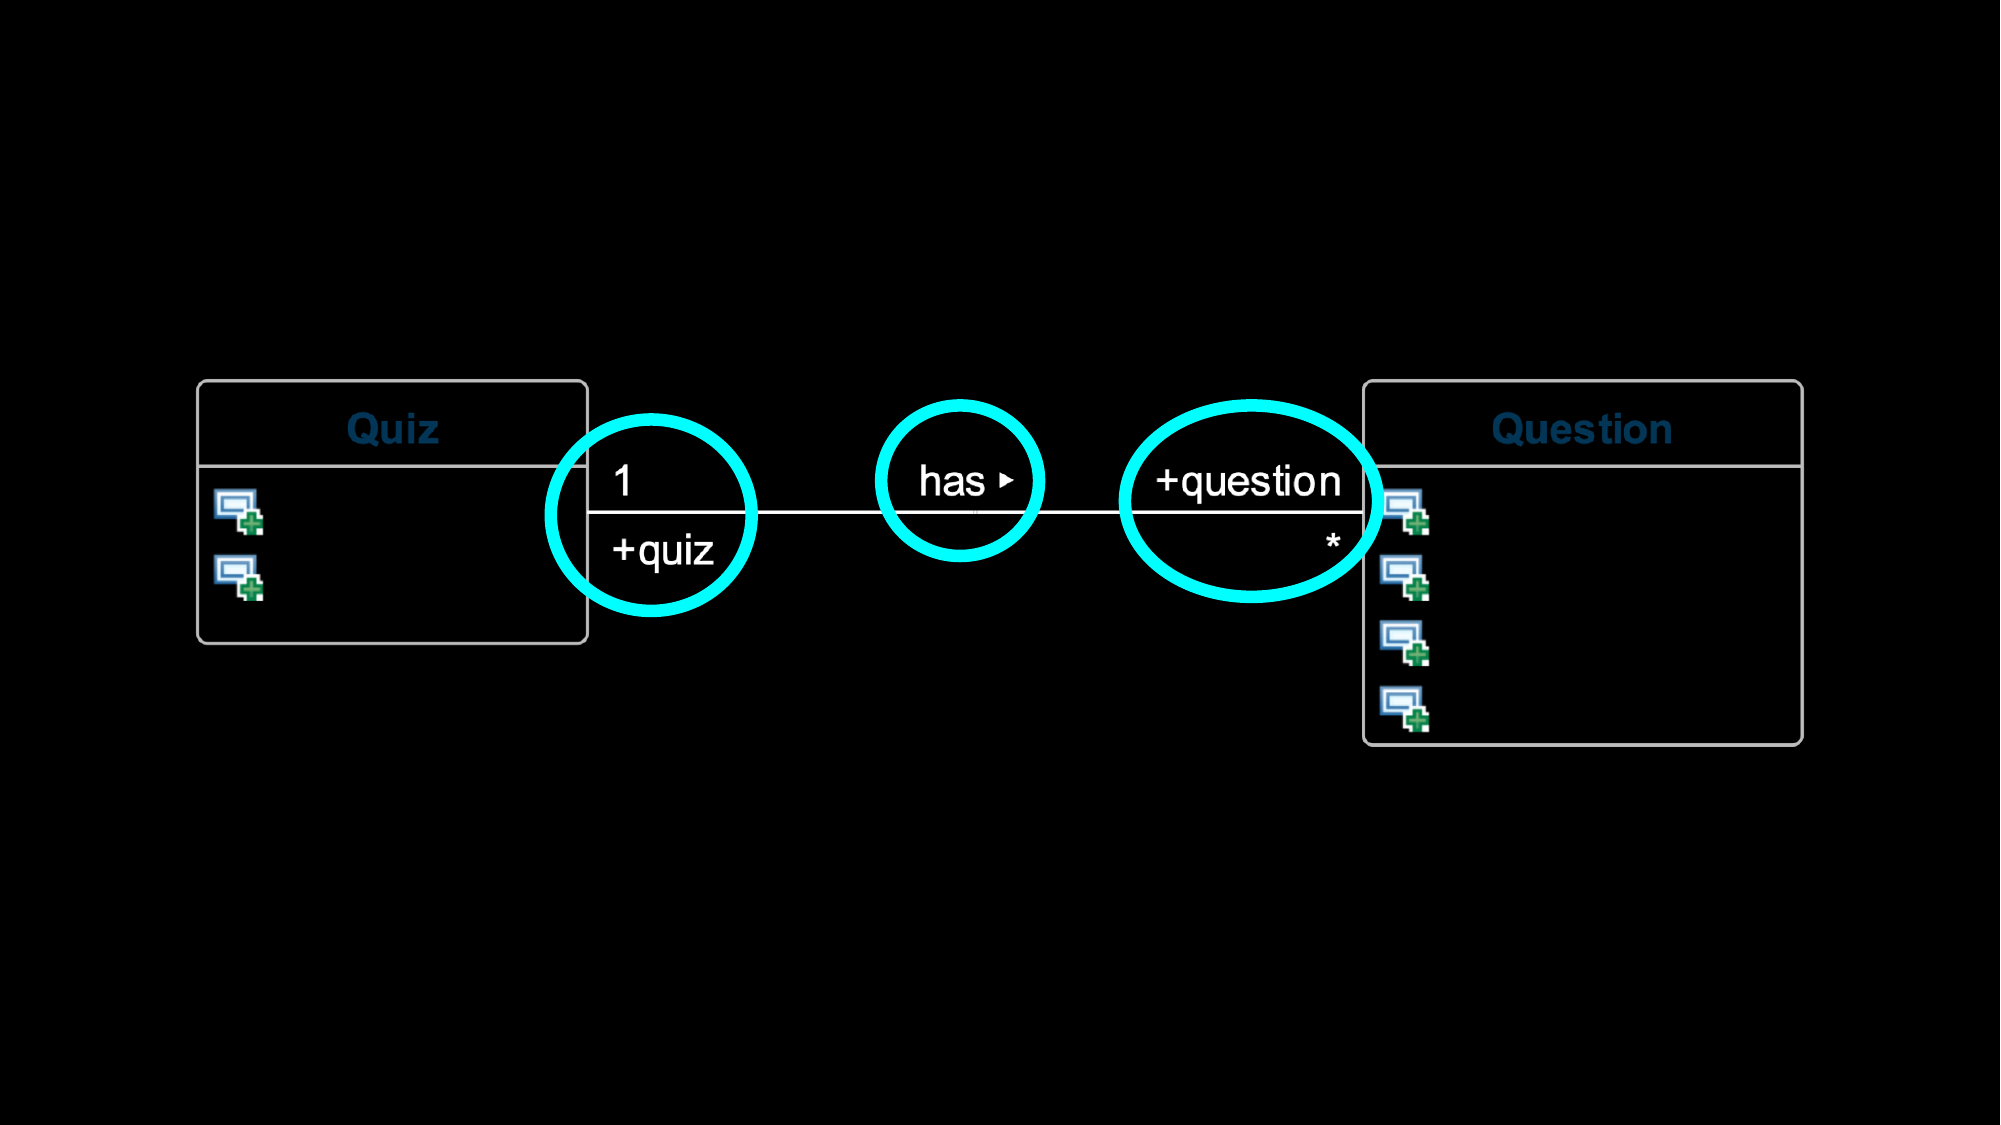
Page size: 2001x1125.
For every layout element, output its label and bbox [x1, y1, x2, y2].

picture [99, 282, 1900, 843]
